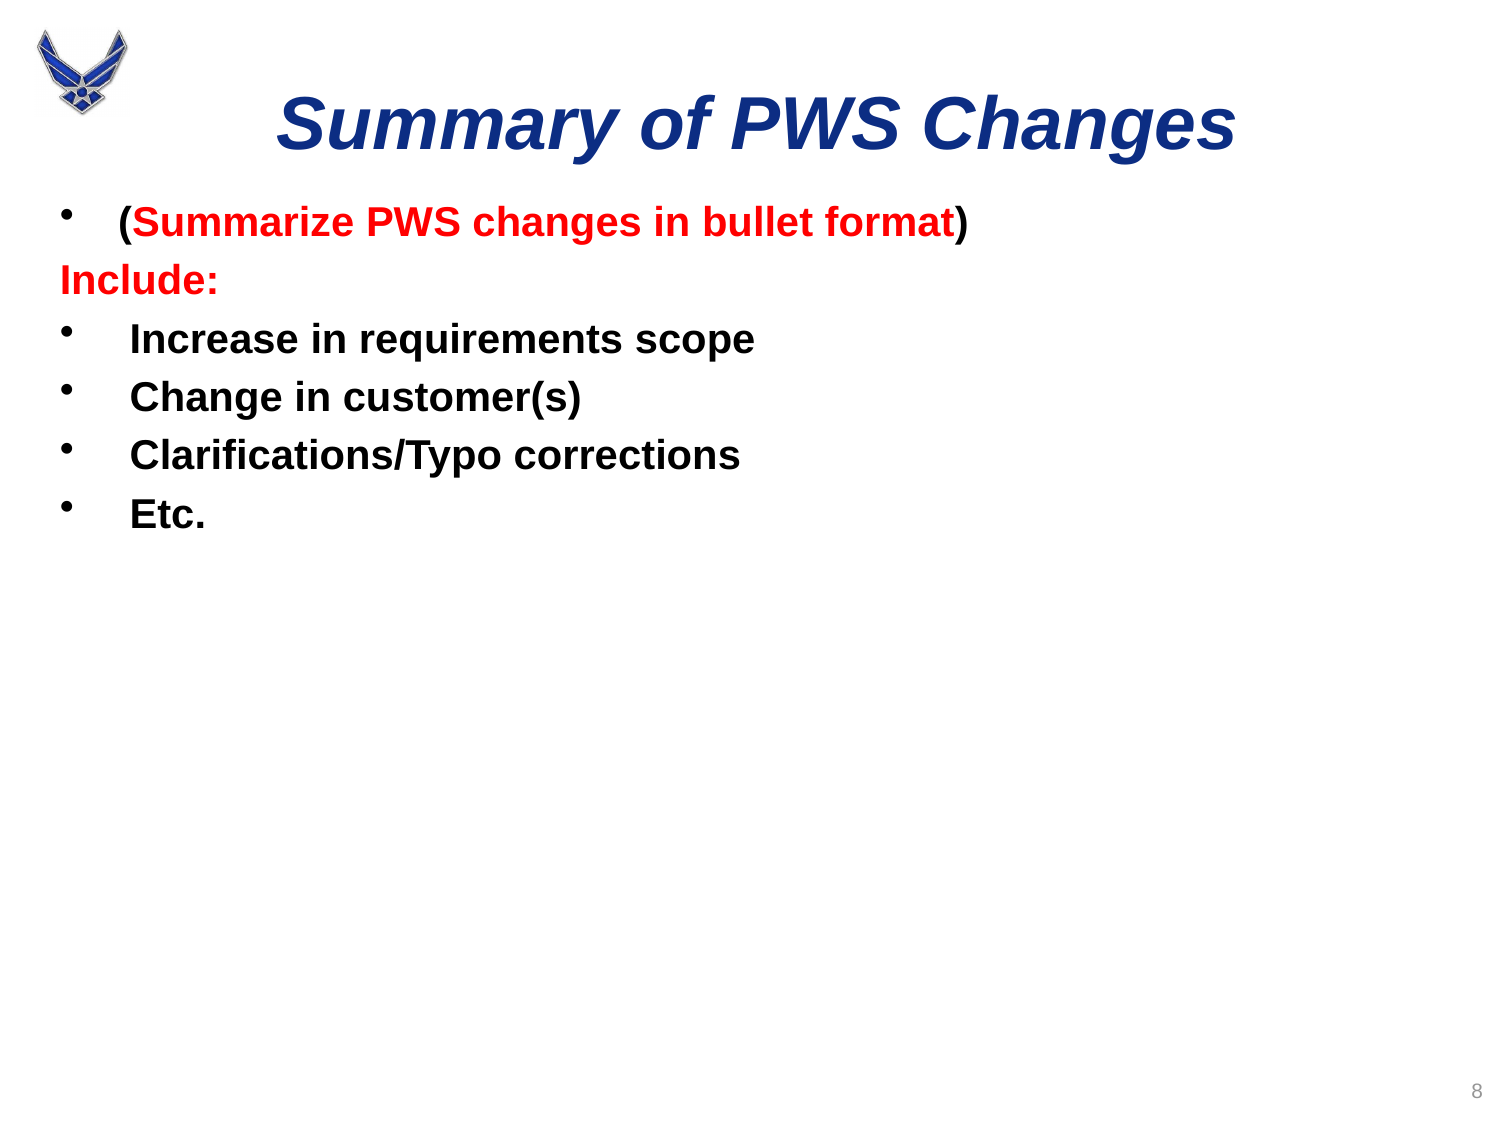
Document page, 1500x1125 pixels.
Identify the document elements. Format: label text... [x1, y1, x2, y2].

list (Summarize PWS changes in bullet format) Include: Increase in requirements scope Change in customer(s) Clarifications/Typo corrections Etc. [44, 186, 1462, 1050]
slide_number 8 [1310, 1070, 1499, 1121]
picture [34, 27, 130, 117]
title Summary of PWS Changes [75, 47, 1441, 186]
